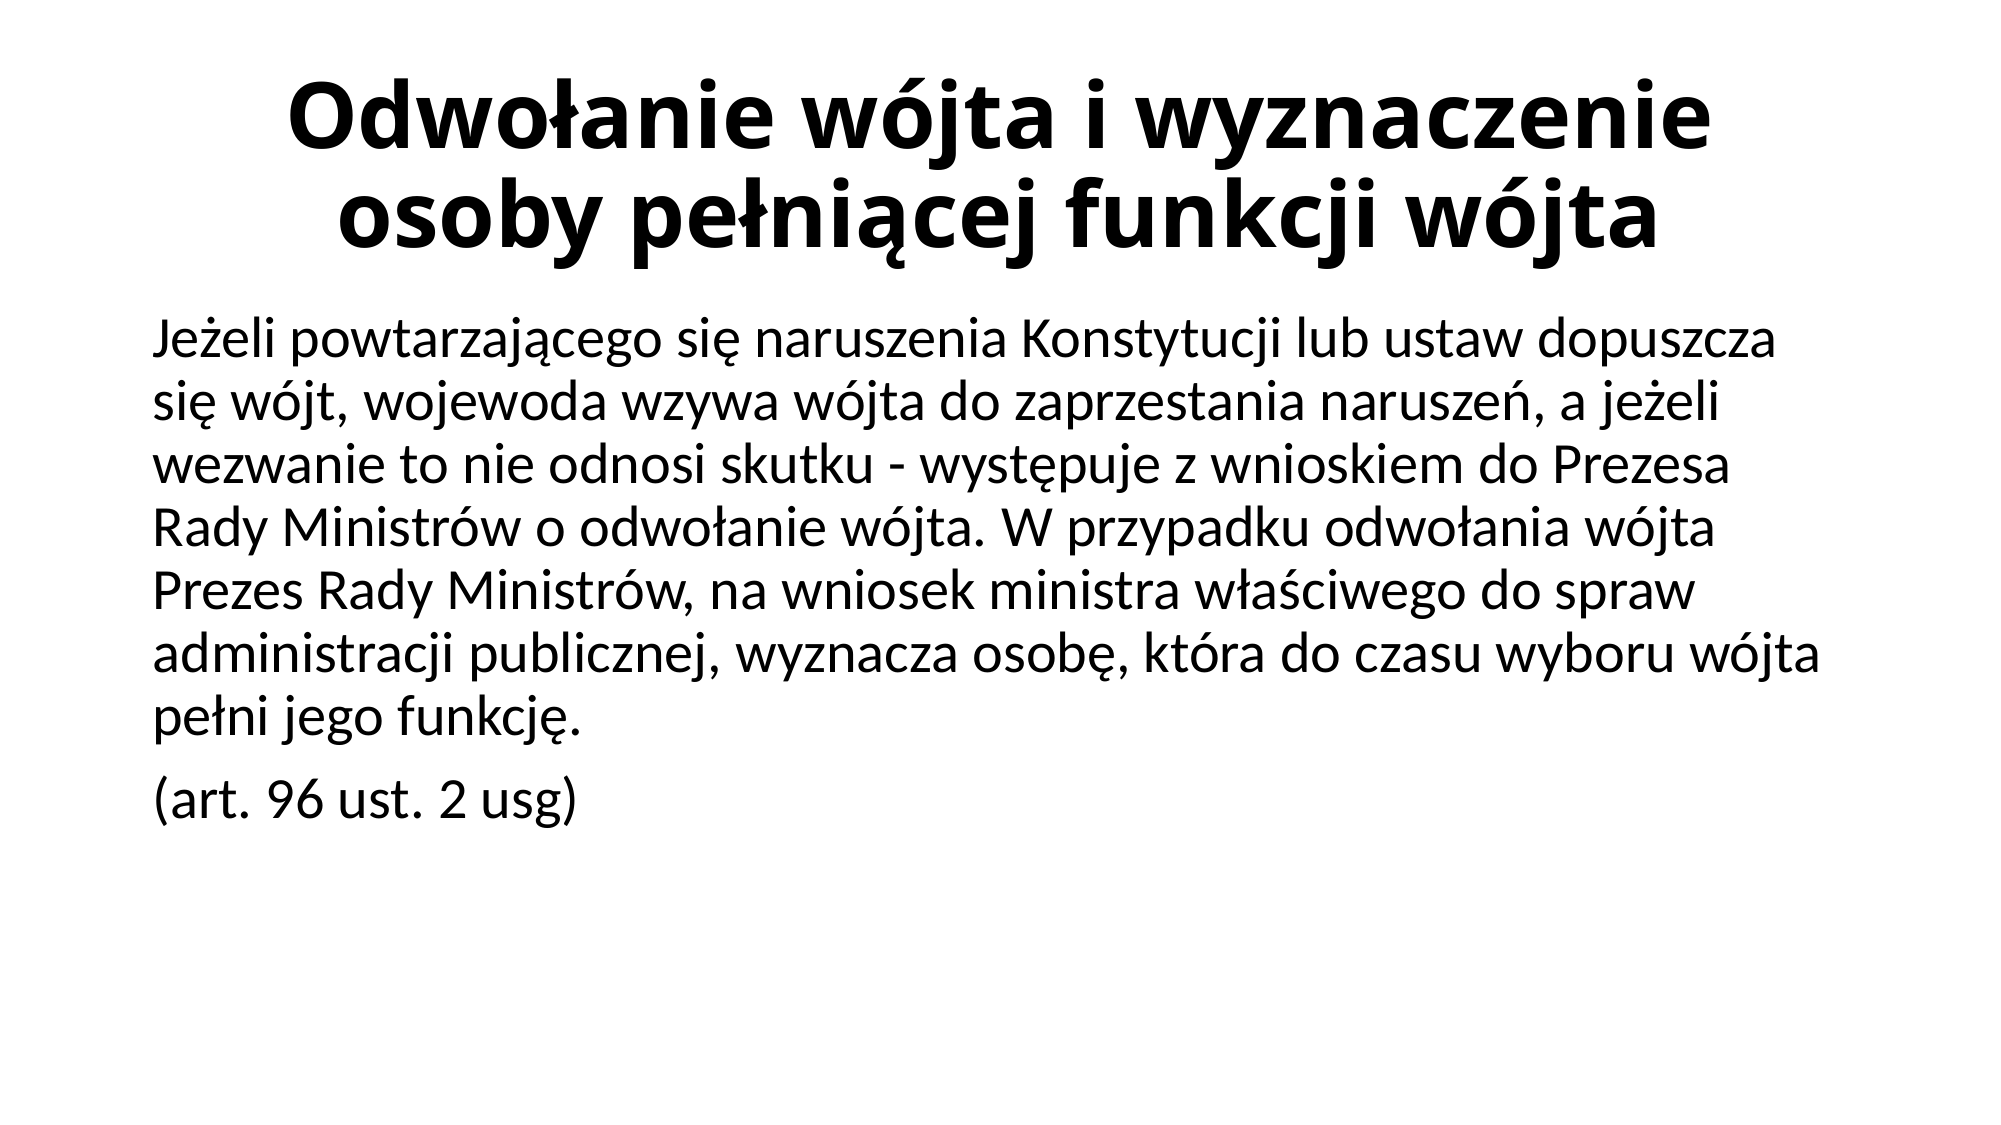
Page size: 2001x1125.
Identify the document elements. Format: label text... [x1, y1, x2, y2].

title Odwołanie wójta i wyznaczenie osoby pełniącej funkcji wójta [137, 59, 1863, 278]
list Jeżeli powtarzającego się naruszenia Konstytucji lub ustaw dopuszcza się wójt, wojewoda wzywa wójta do zaprzestania naruszeń, a jeżeli wezwanie to nie odnosi skutku - występuje z wnioskiem do Prezesa Rady Ministrów o odwołanie wójta. W przypadku odwołania wójta Prezes Rady Ministrów, na wniosek ministra właściwego do spraw administracji publicznej, wyznacza osobę, która do czasu wyboru wójta pełni jego funkcję. (art. 96 ust. 2 usg) [137, 299, 1863, 1014]
